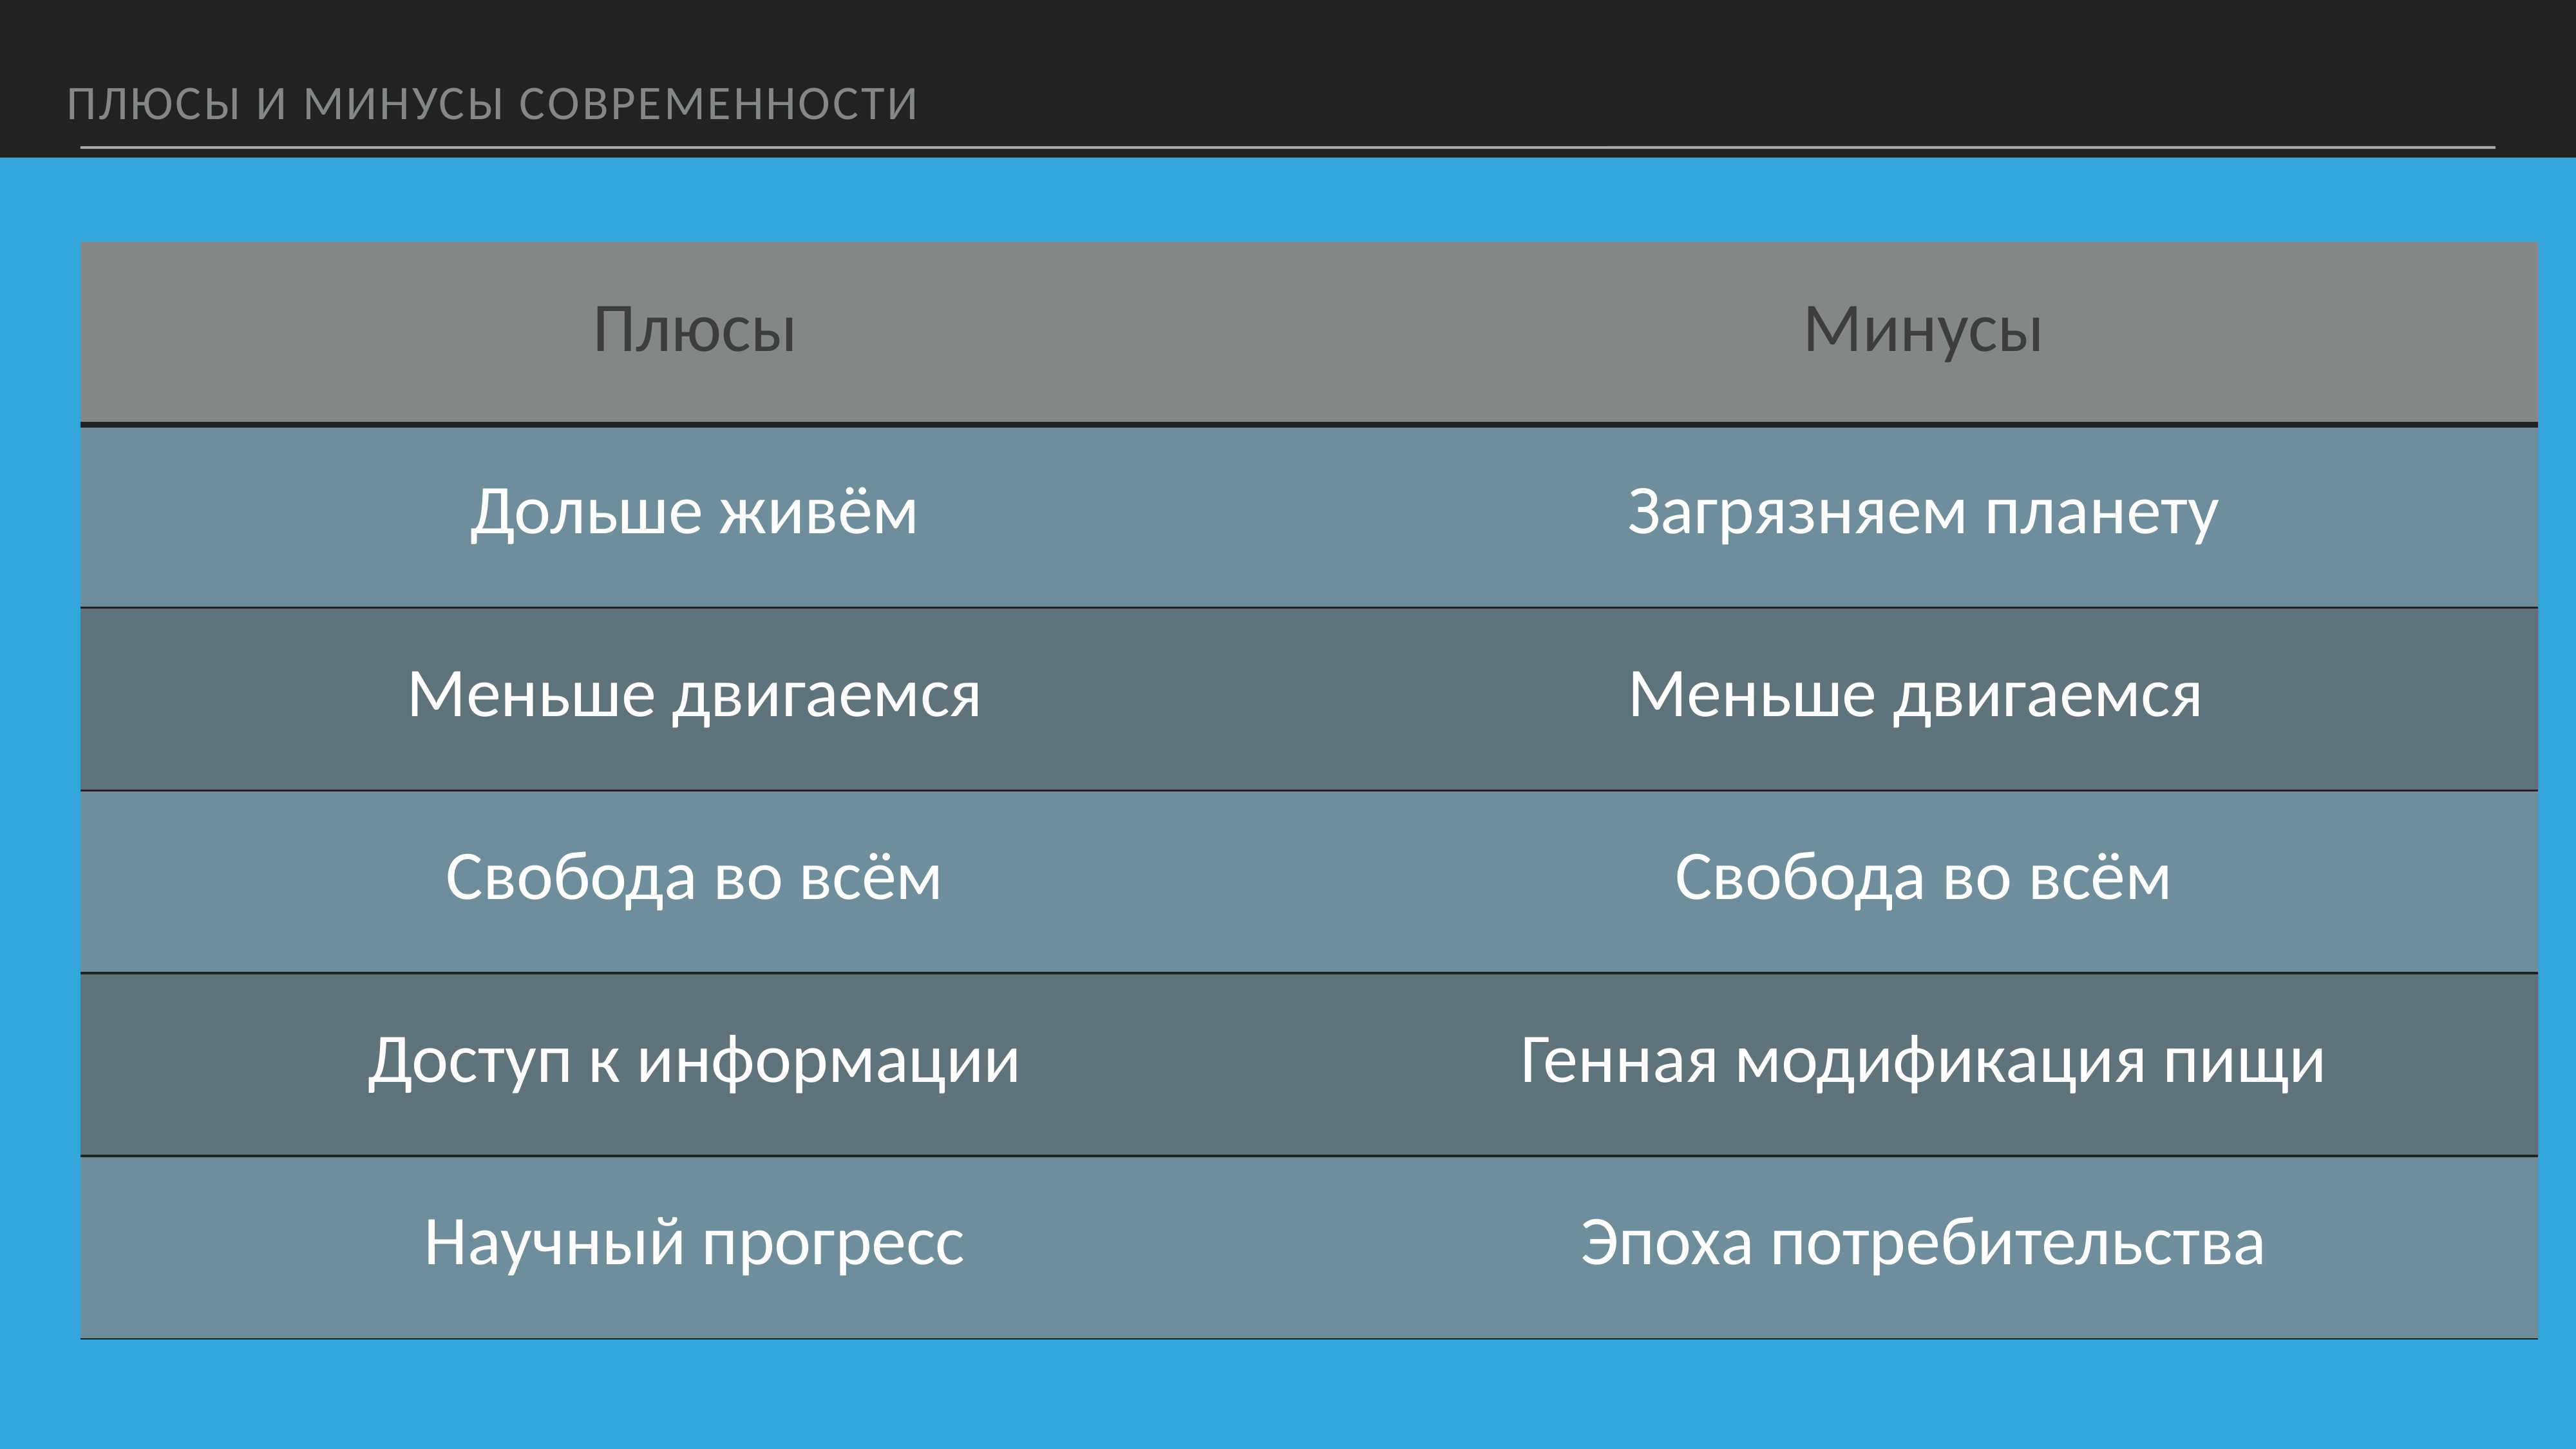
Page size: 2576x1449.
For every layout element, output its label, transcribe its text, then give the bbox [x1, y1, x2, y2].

text_box Плюсы и минусы современности [61, 77, 2275, 135]
table_cell Меньше двигаемся [1309, 609, 2538, 790]
table_cell Эпоха потребительства [1309, 1157, 2538, 1338]
table_header Плюсы [80, 242, 1309, 422]
table_header Минусы [1309, 242, 2538, 422]
table_cell Научный прогресс [80, 1157, 1309, 1338]
table_cell Дольше живём [80, 428, 1309, 607]
table_cell Свобода во всём [1309, 791, 2538, 972]
table_cell Загрязняем планету [1309, 428, 2538, 607]
table_cell Меньше двигаемся [80, 609, 1309, 790]
table_cell Генная модификация пищи [1309, 974, 2538, 1155]
table_cell Доступ к информации [80, 974, 1309, 1155]
table_cell Свобода во всём [80, 791, 1309, 972]
